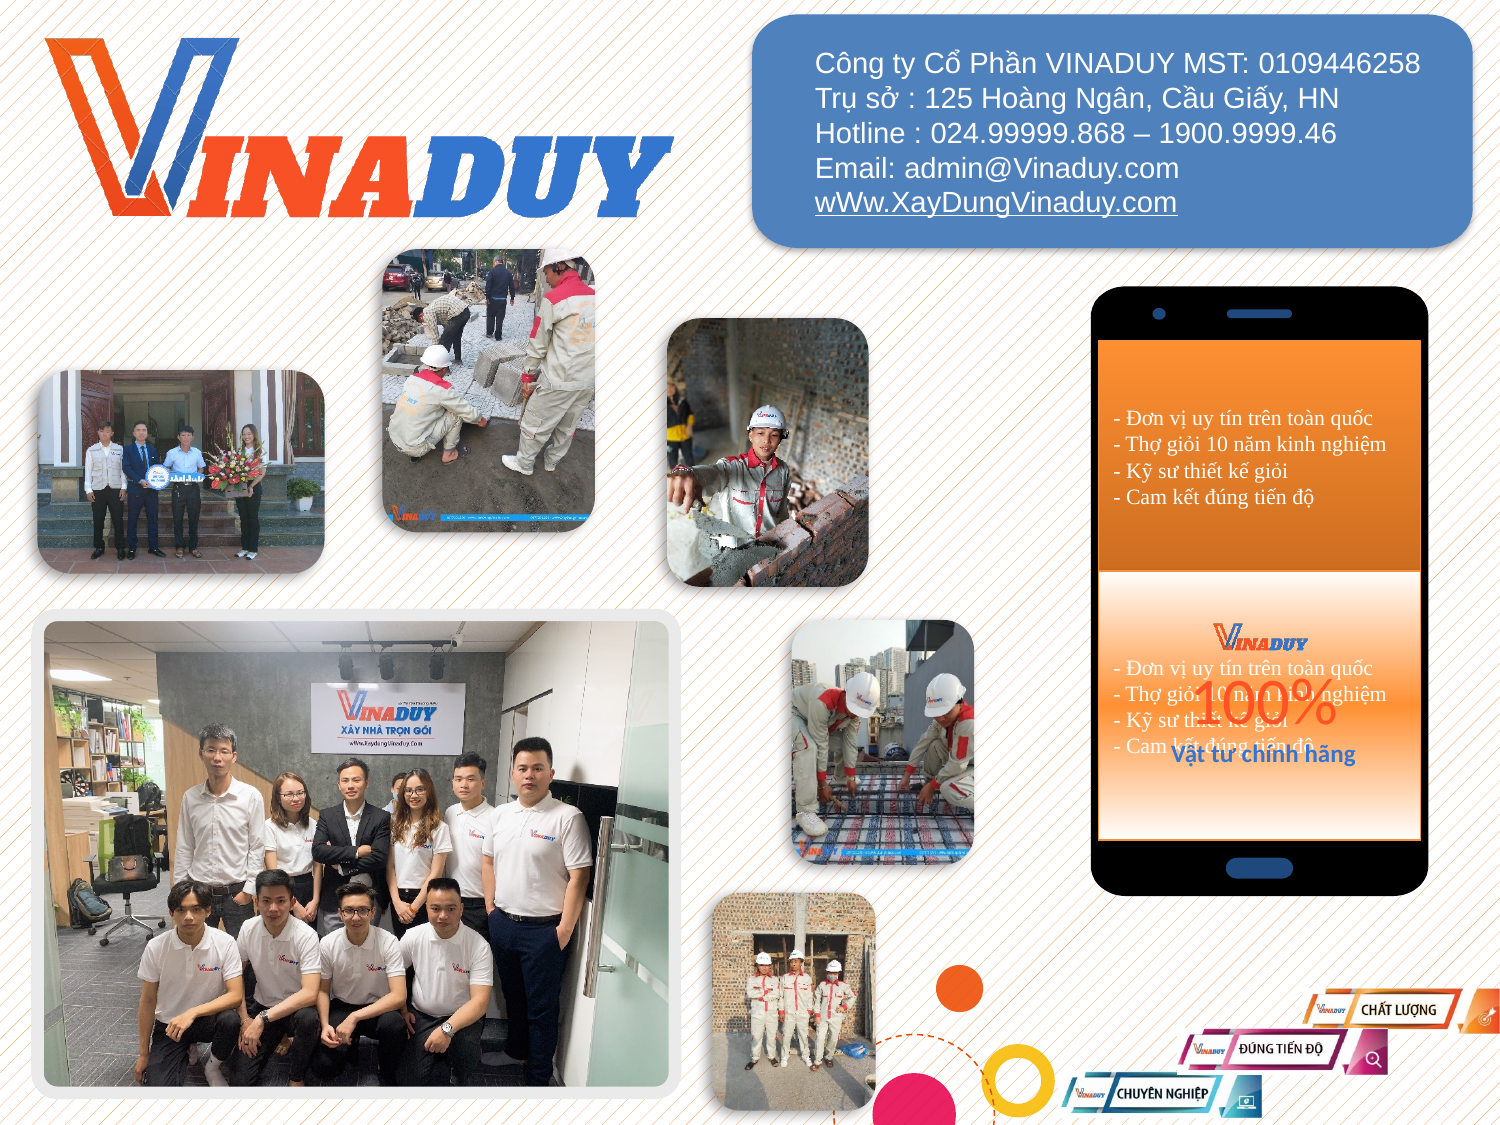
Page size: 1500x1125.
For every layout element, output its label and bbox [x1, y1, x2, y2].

picture [1211, 617, 1312, 658]
picture [32, 0, 700, 533]
picture [667, 318, 869, 587]
picture [37, 370, 325, 574]
picture [791, 619, 975, 865]
picture [712, 892, 876, 1111]
picture [44, 622, 668, 1086]
picture [1058, 988, 1500, 1118]
